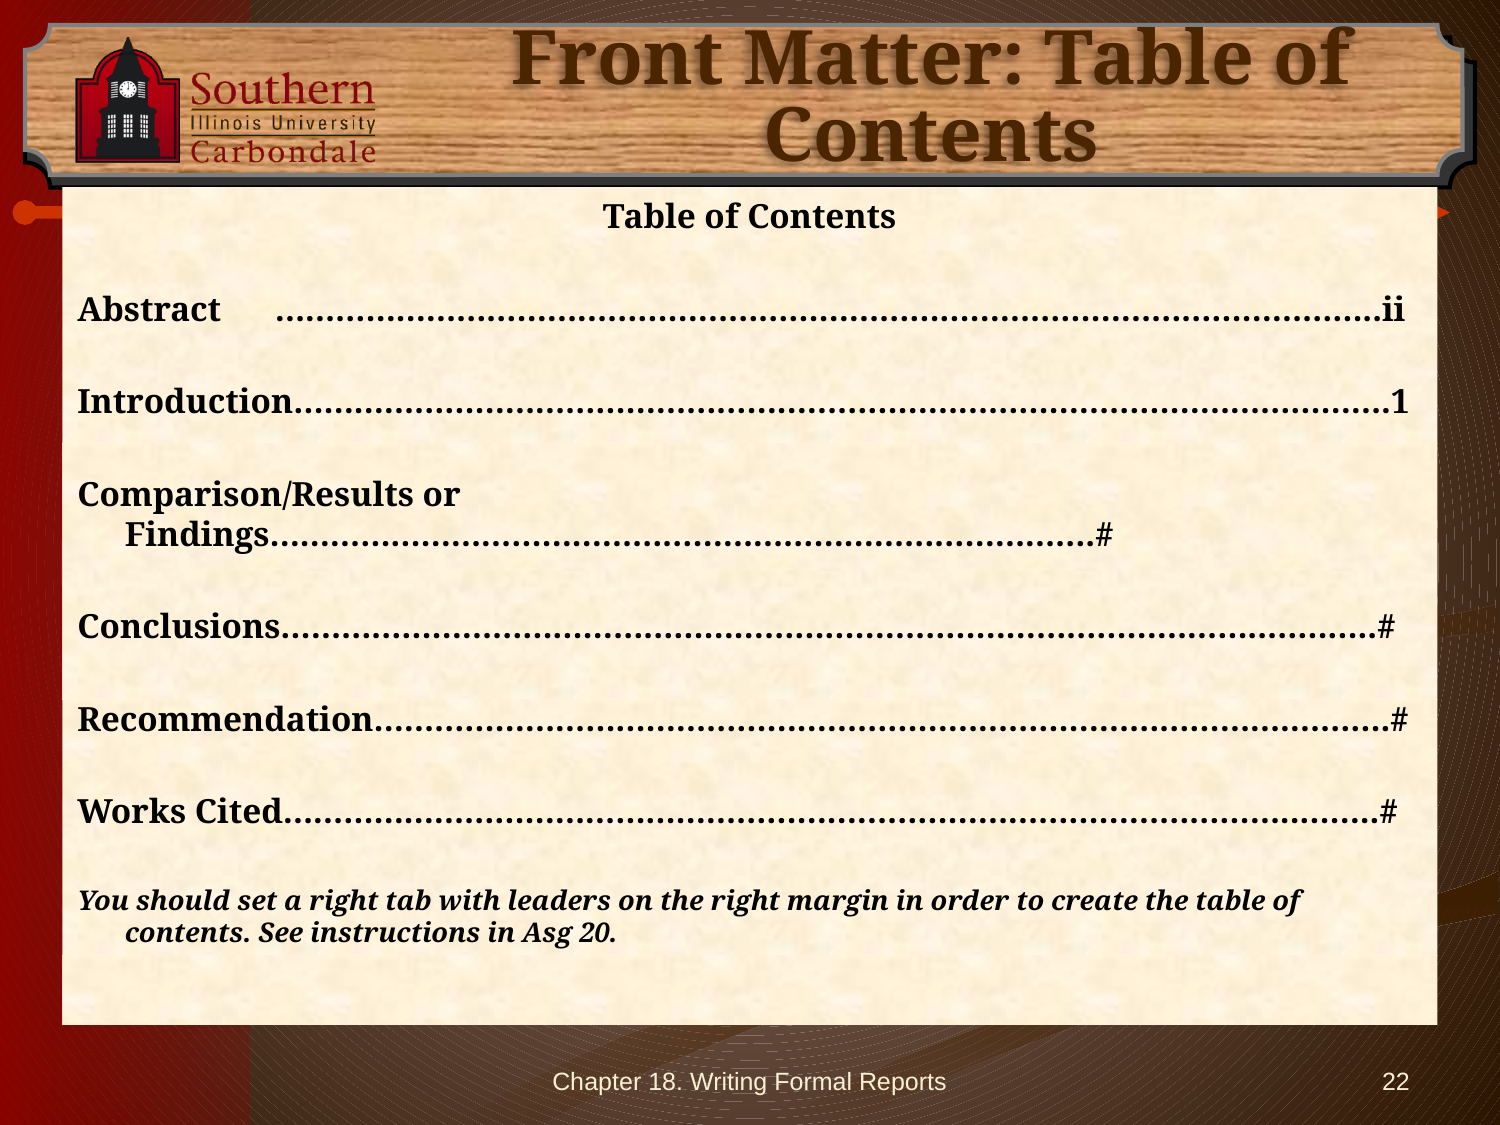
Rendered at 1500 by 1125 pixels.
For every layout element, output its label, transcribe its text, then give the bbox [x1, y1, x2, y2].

list Table of Contents Abstract ………………………………………………………………………………………………..ii Introduction……………………………………………………………………………………………….1 Comparison/Results or Findings……………………………………………………………………….# Conclusions……………………………………………………………………………………..………..# Recommendation……………………………………………………………………………….……….# Works Cited………………………………………………………………………………………..……..# You should set a right tab with leaders on the right margin in order to create the table of contents. See instructions in Asg 20. [62, 187, 1438, 1026]
footer Chapter 18. Writing Formal Reports [437, 1062, 1063, 1104]
picture [28, 28, 399, 172]
slide_number 22 [1074, 1062, 1426, 1104]
title Front Matter: Table of Contents [399, 24, 1463, 176]
